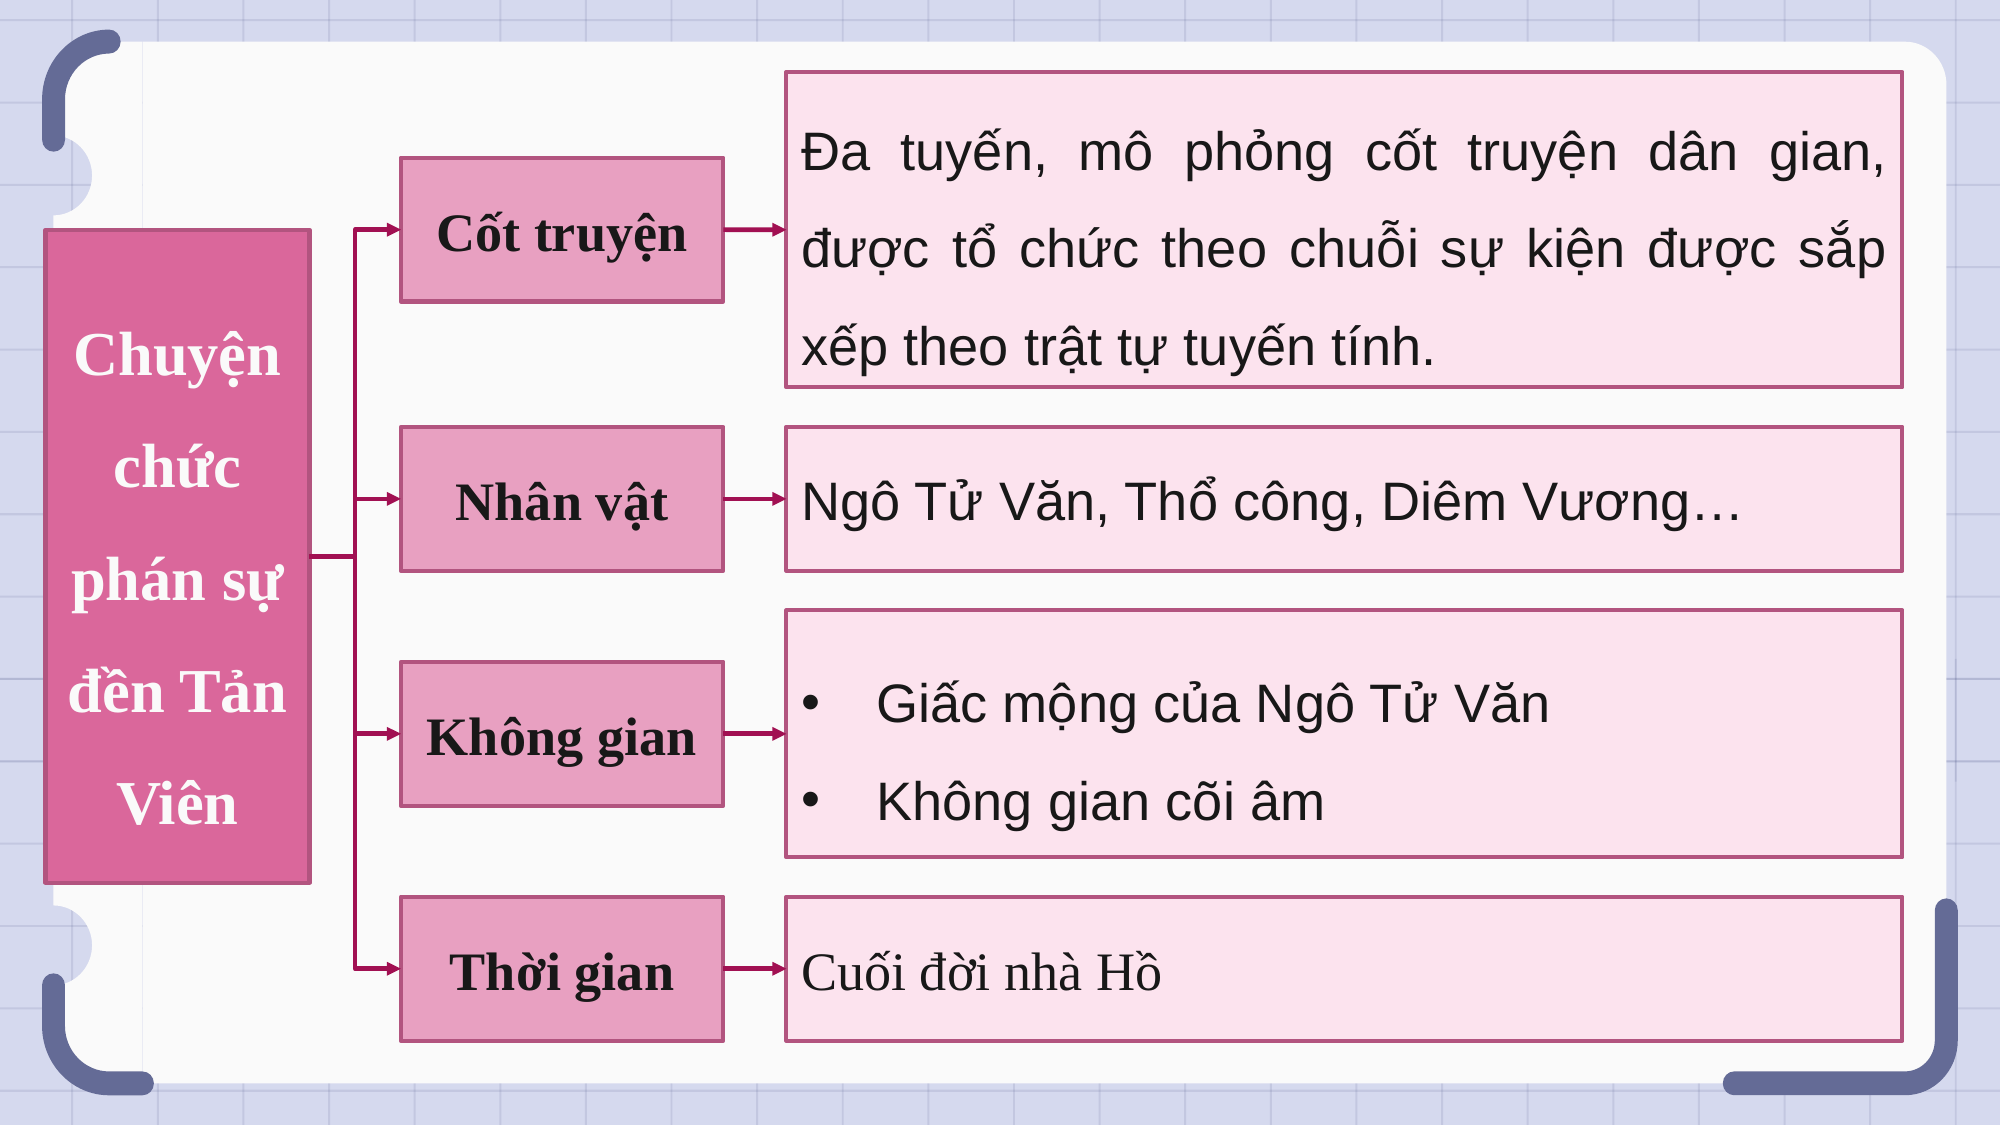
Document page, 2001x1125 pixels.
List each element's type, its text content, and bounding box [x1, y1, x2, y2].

text_box Đa tuyến, mô phỏng cốt truyện dân gian, được tổ chức theo chuỗi sự kiện được sắp xếp theo trật tự tuyến tính. [784, 70, 1904, 389]
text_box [309, 229, 402, 498]
text_box Chuyện chức phán sự đền Tản Viên [43, 228, 310, 885]
text_box Không gian [406, 660, 725, 808]
text_box Cuối đời nhà Hồ [784, 895, 1904, 1043]
text_box Cốt truyện [399, 156, 725, 304]
text_box Nhân vật [406, 425, 725, 573]
text_box Ngô Tử Văn, Thổ công, Diêm Vương… [784, 425, 1904, 573]
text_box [309, 556, 402, 970]
text_box Giấc mộng của Ngô Tử Văn Không gian cõi âm [784, 608, 1904, 859]
text_box Thời gian [399, 895, 725, 1043]
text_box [309, 498, 402, 554]
